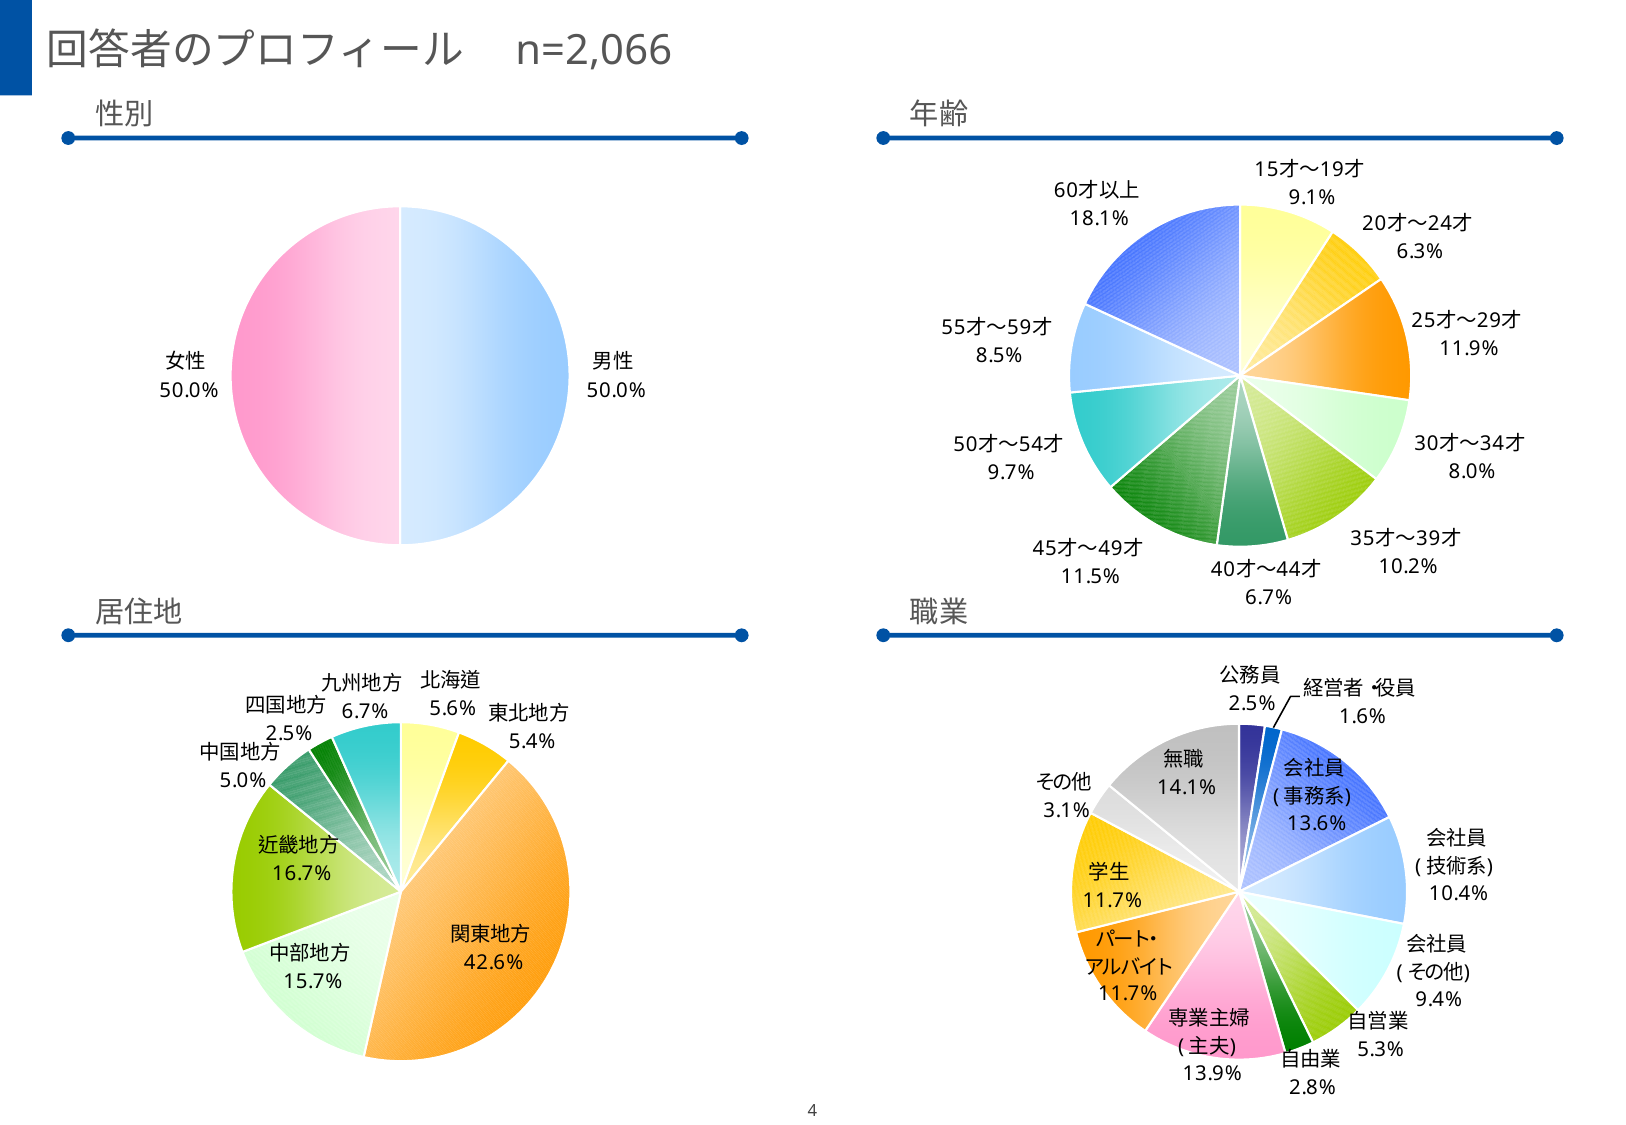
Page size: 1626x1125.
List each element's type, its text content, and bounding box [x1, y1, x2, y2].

text_box [877, 629, 895, 642]
text_box 居住地 [80, 586, 529, 636]
text_box [877, 131, 896, 145]
text_box 年齢 [895, 87, 1344, 138]
picture [978, 637, 1572, 1125]
text_box 性別 [80, 87, 529, 138]
text_box 職業 [895, 586, 902, 636]
text_box [669, 131, 748, 145]
title 回答者のプロフィール n=2,066 [31, 0, 1594, 96]
picture [901, 131, 1560, 628]
text_box [529, 629, 748, 642]
text_box [62, 629, 80, 642]
picture [121, 645, 649, 1118]
text_box [62, 131, 136, 145]
picture [139, 137, 667, 610]
